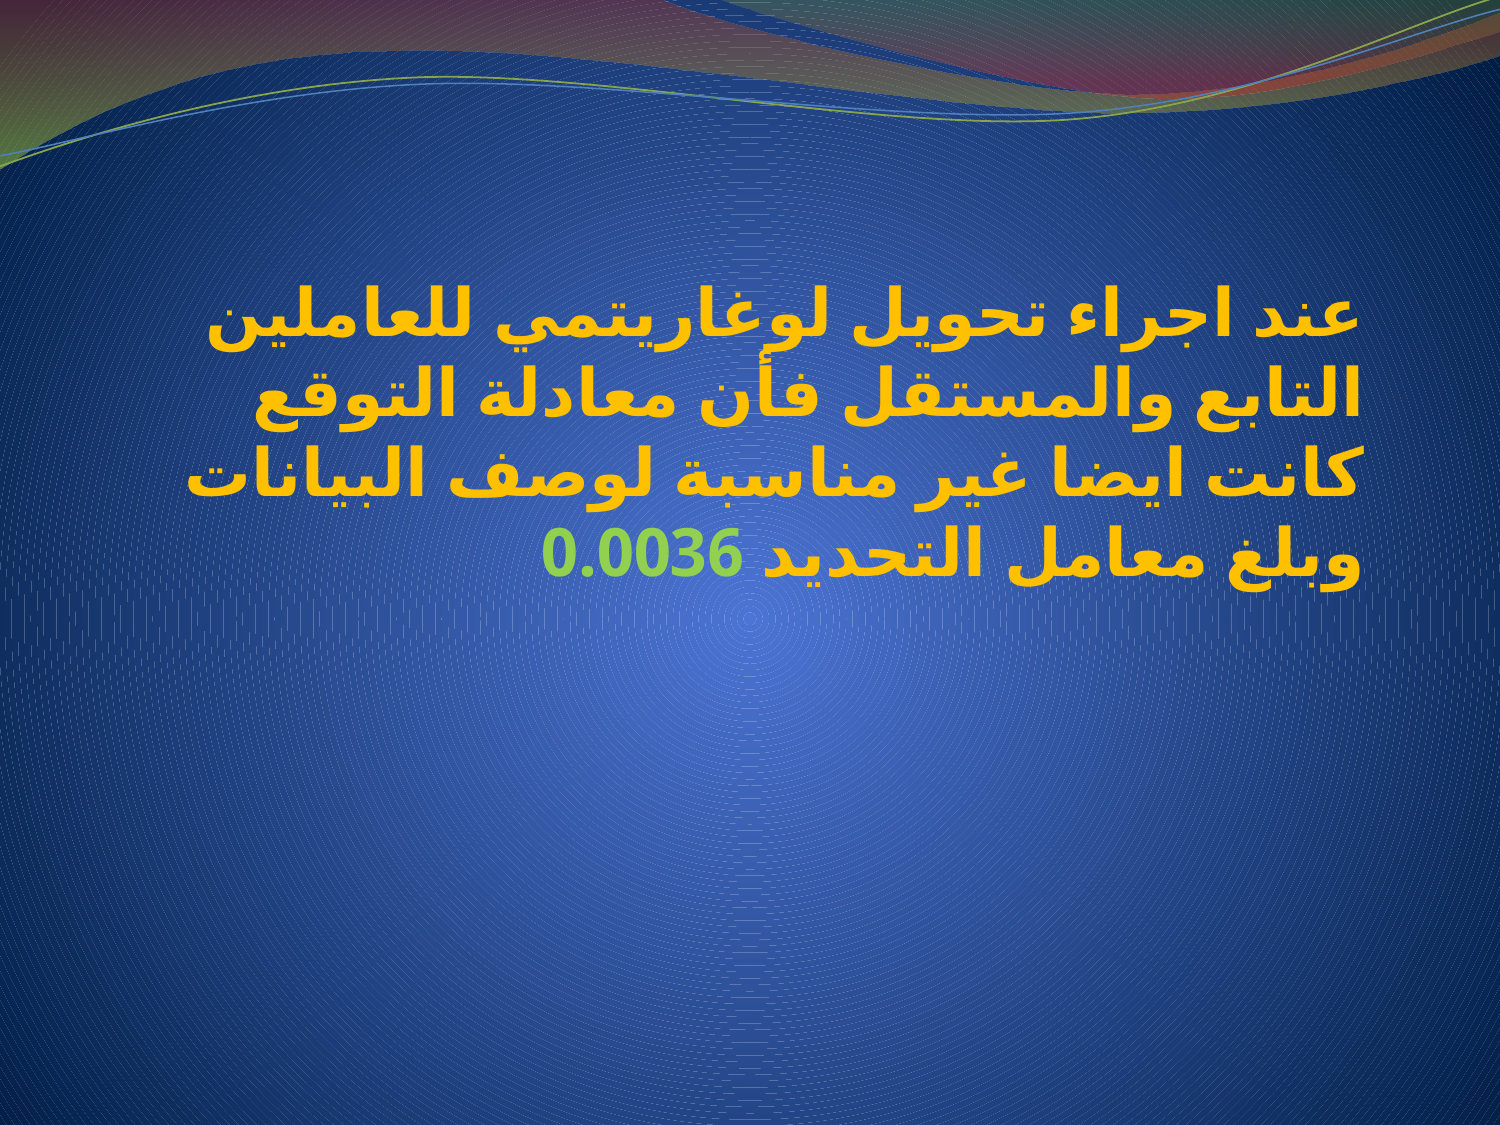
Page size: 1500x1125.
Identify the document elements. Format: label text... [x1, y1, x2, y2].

subtitle عند اجراء تحويل لوغاريتمي للعاملين التابع والمستقل فأن معادلة التوقع كانت ايضا غير مناسبة لوصف البيانات وبلغ معامل التحديد 0.0036 [87, 262, 1376, 818]
